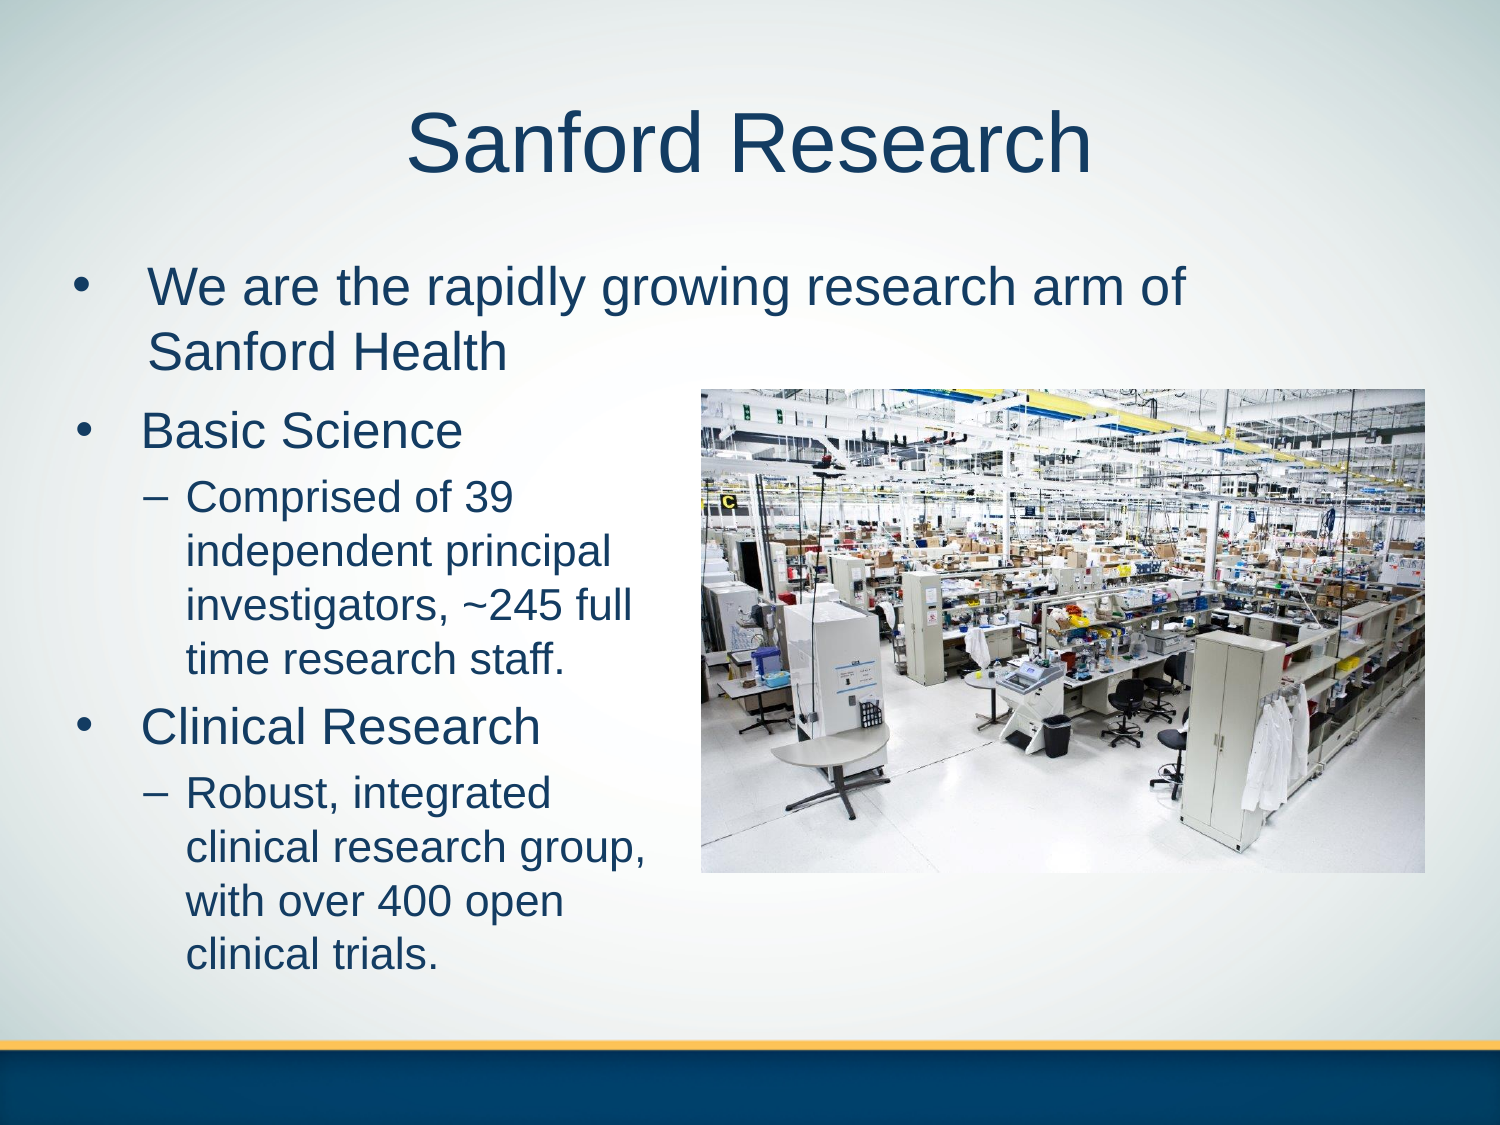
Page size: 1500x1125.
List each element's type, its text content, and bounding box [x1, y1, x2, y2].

picture [0, 0, 1500, 1125]
title Sanford Research [75, 45, 1425, 233]
text_box We are the rapidly growing research arm of Sanford Health [57, 244, 1382, 454]
list Basic Science Comprised of 39 independent principal investigators, ~245 full time research staff. Clinical Research Robust, integrated clinical research group, with over 400 open clinical trials. [60, 454, 697, 1000]
